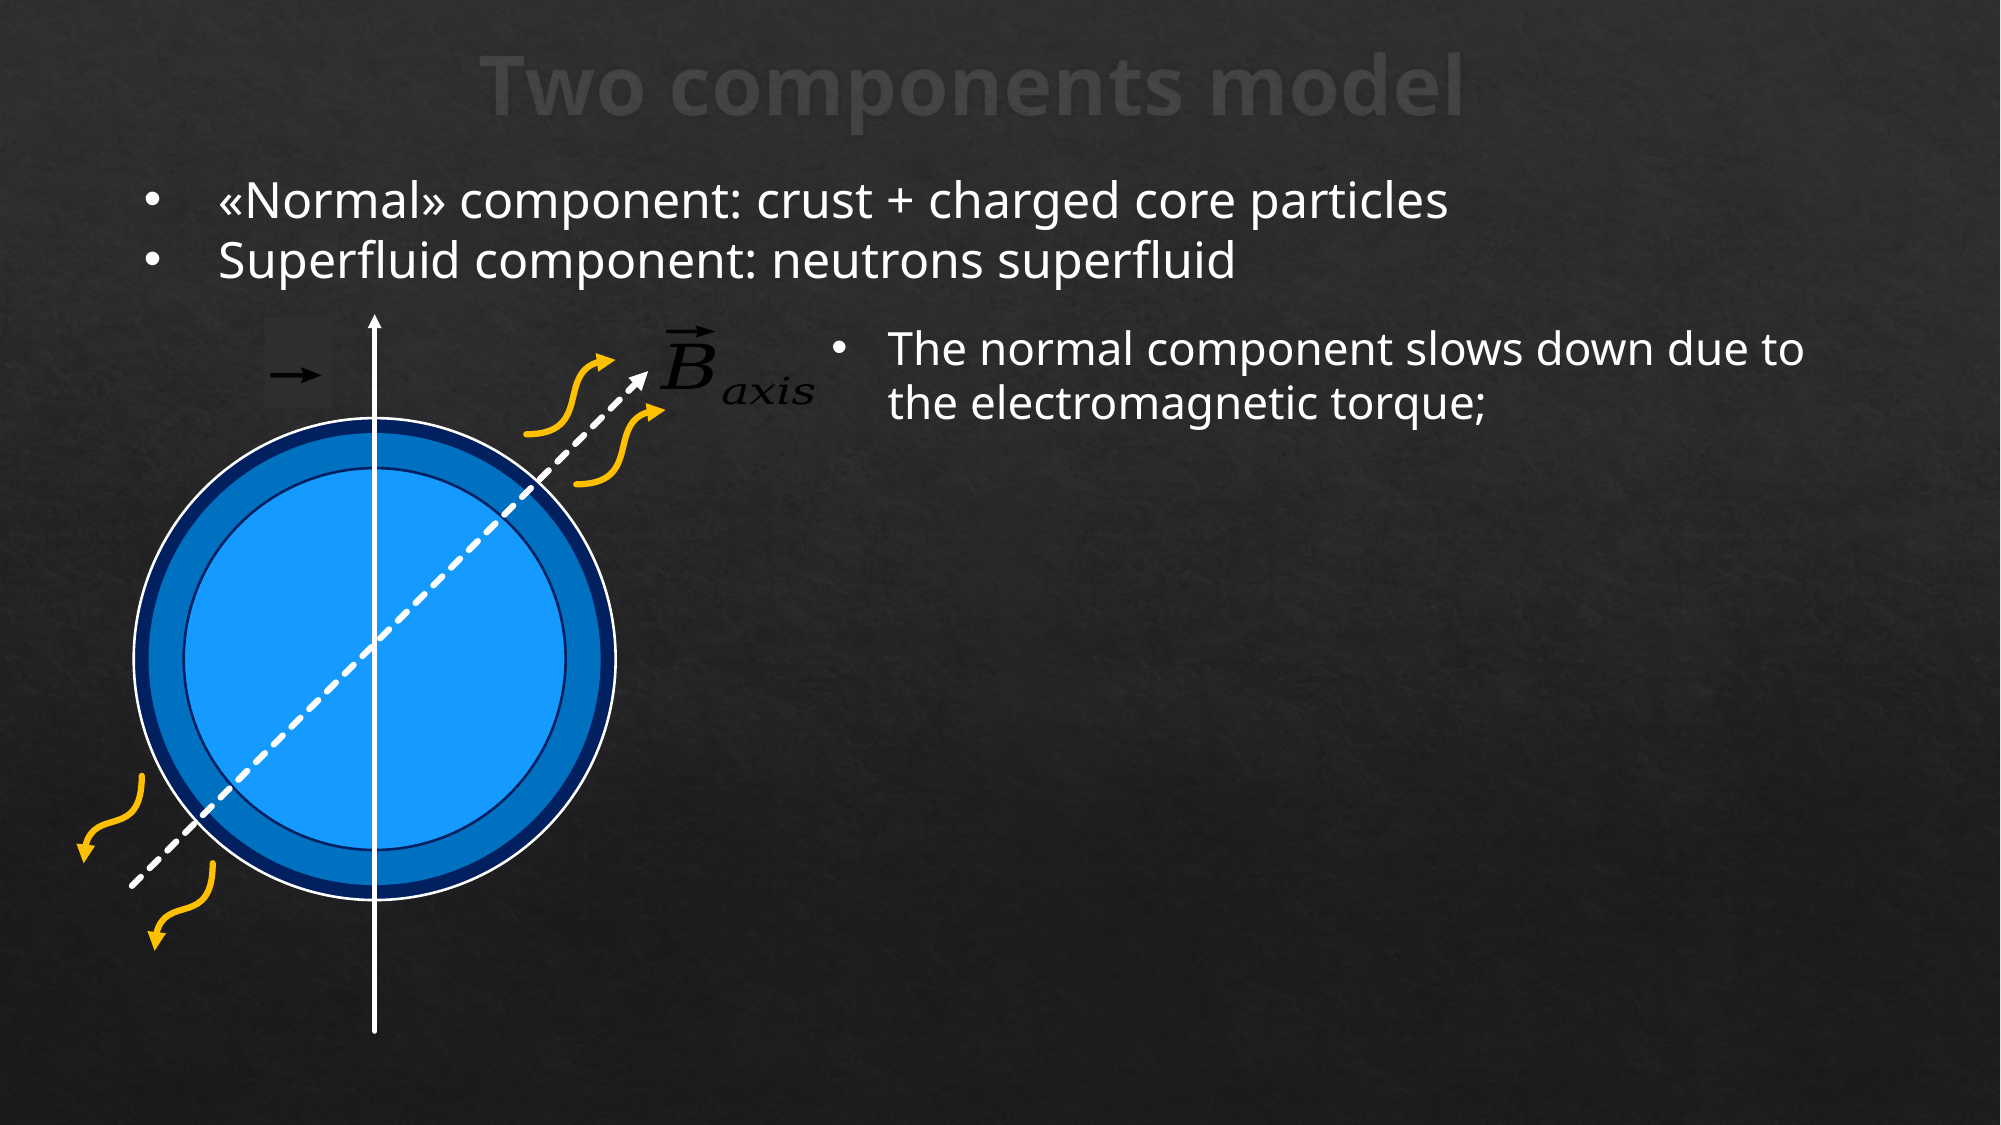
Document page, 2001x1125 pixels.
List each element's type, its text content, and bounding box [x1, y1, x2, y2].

text_box [382, 898, 415, 902]
text_box Two components model [388, 35, 1557, 129]
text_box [68, 790, 157, 849]
text_box [334, 898, 367, 902]
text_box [139, 877, 228, 937]
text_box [575, 409, 666, 485]
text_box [131, 370, 367, 887]
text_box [525, 359, 616, 367]
text_box «Normal» component: crust + charged core particles Superfluid component: neutrons superfluid [129, 160, 1803, 296]
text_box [382, 370, 649, 887]
text_box The normal component slows down due to the electromagnetic torque; [816, 311, 1877, 437]
